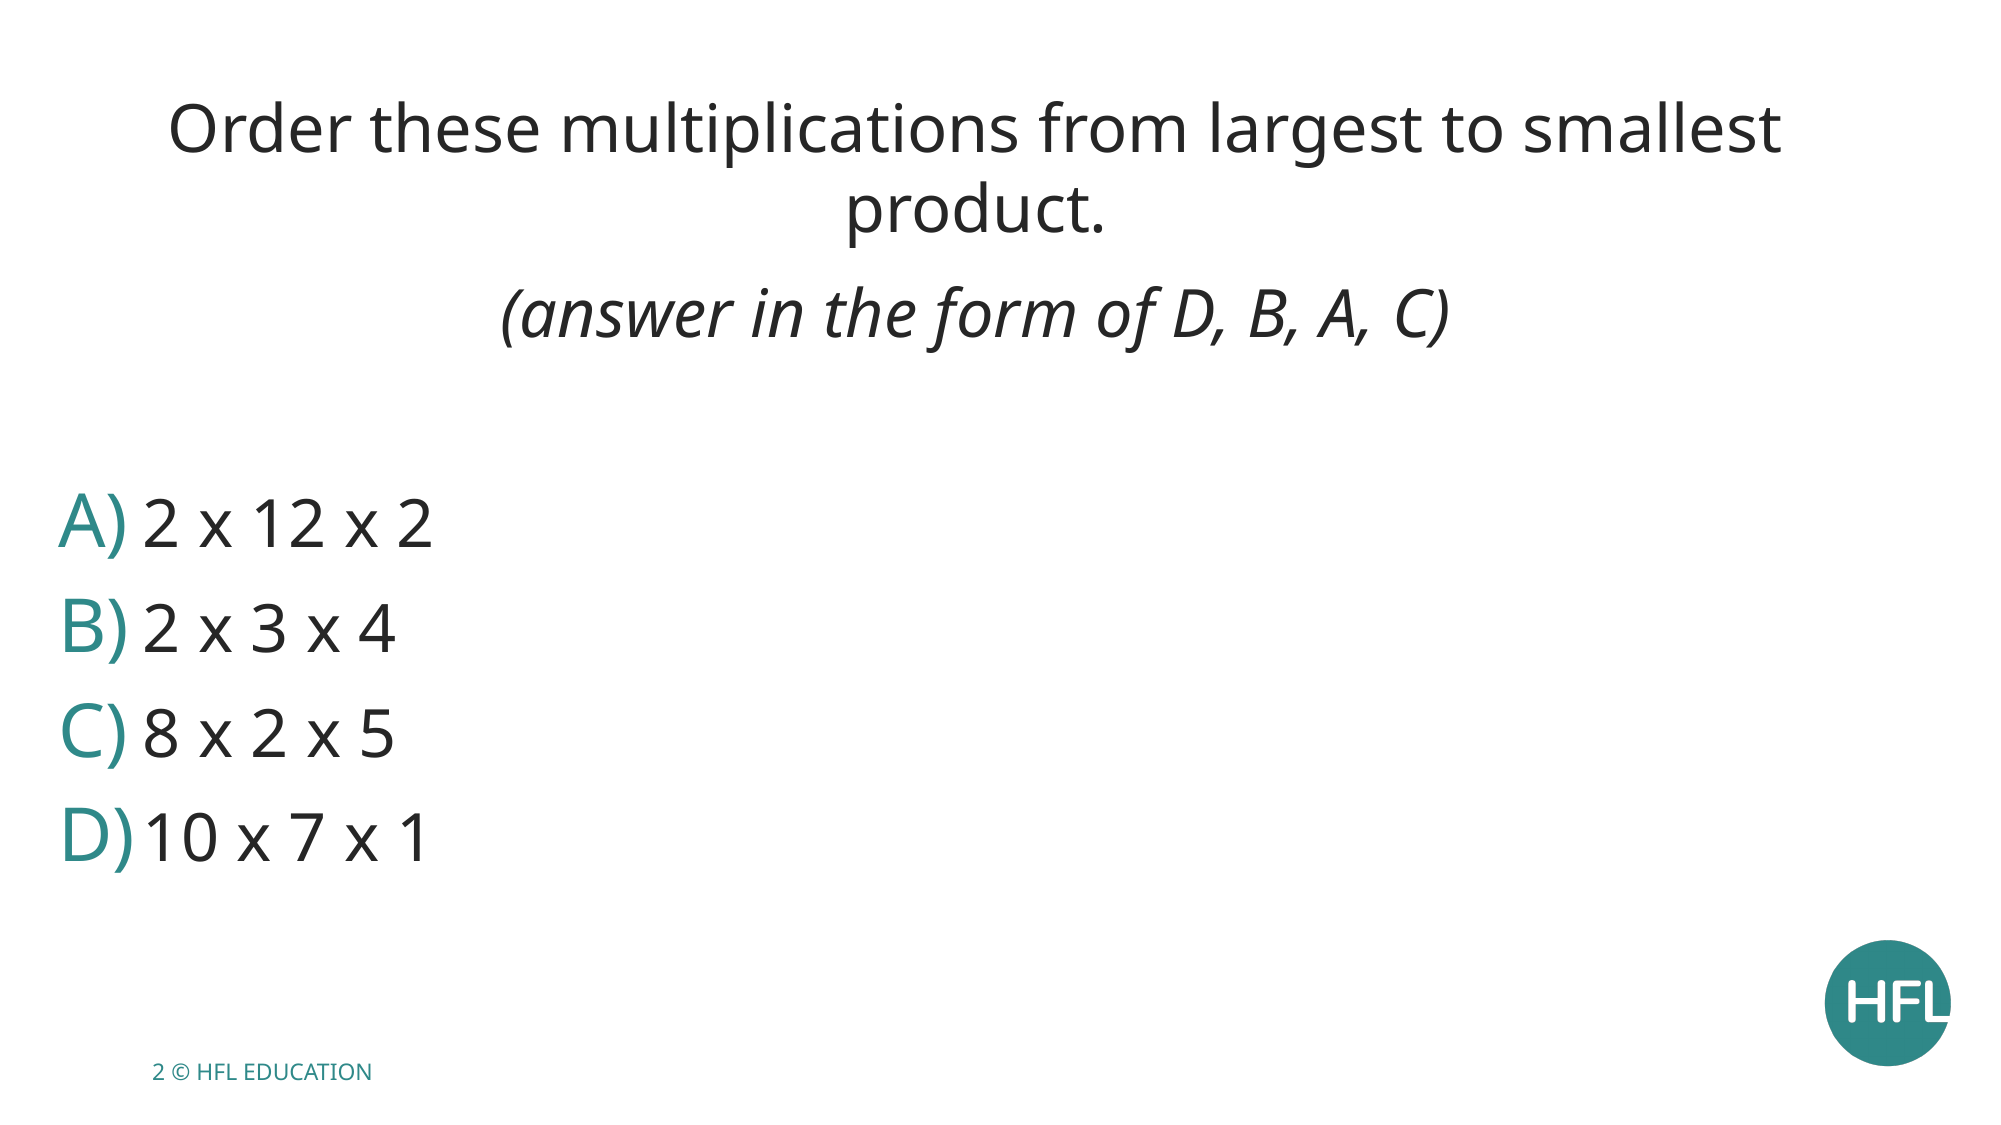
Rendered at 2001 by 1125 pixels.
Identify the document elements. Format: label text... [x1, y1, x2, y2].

list Order these multiplications from largest to smallest product. (answer in the form of D, B, A, C) 2 x 12 x 2 2 x 3 x 4 8 x 2 x 5 10 x 7 x 1 [43, 78, 1910, 699]
picture [1815, 934, 1959, 1074]
